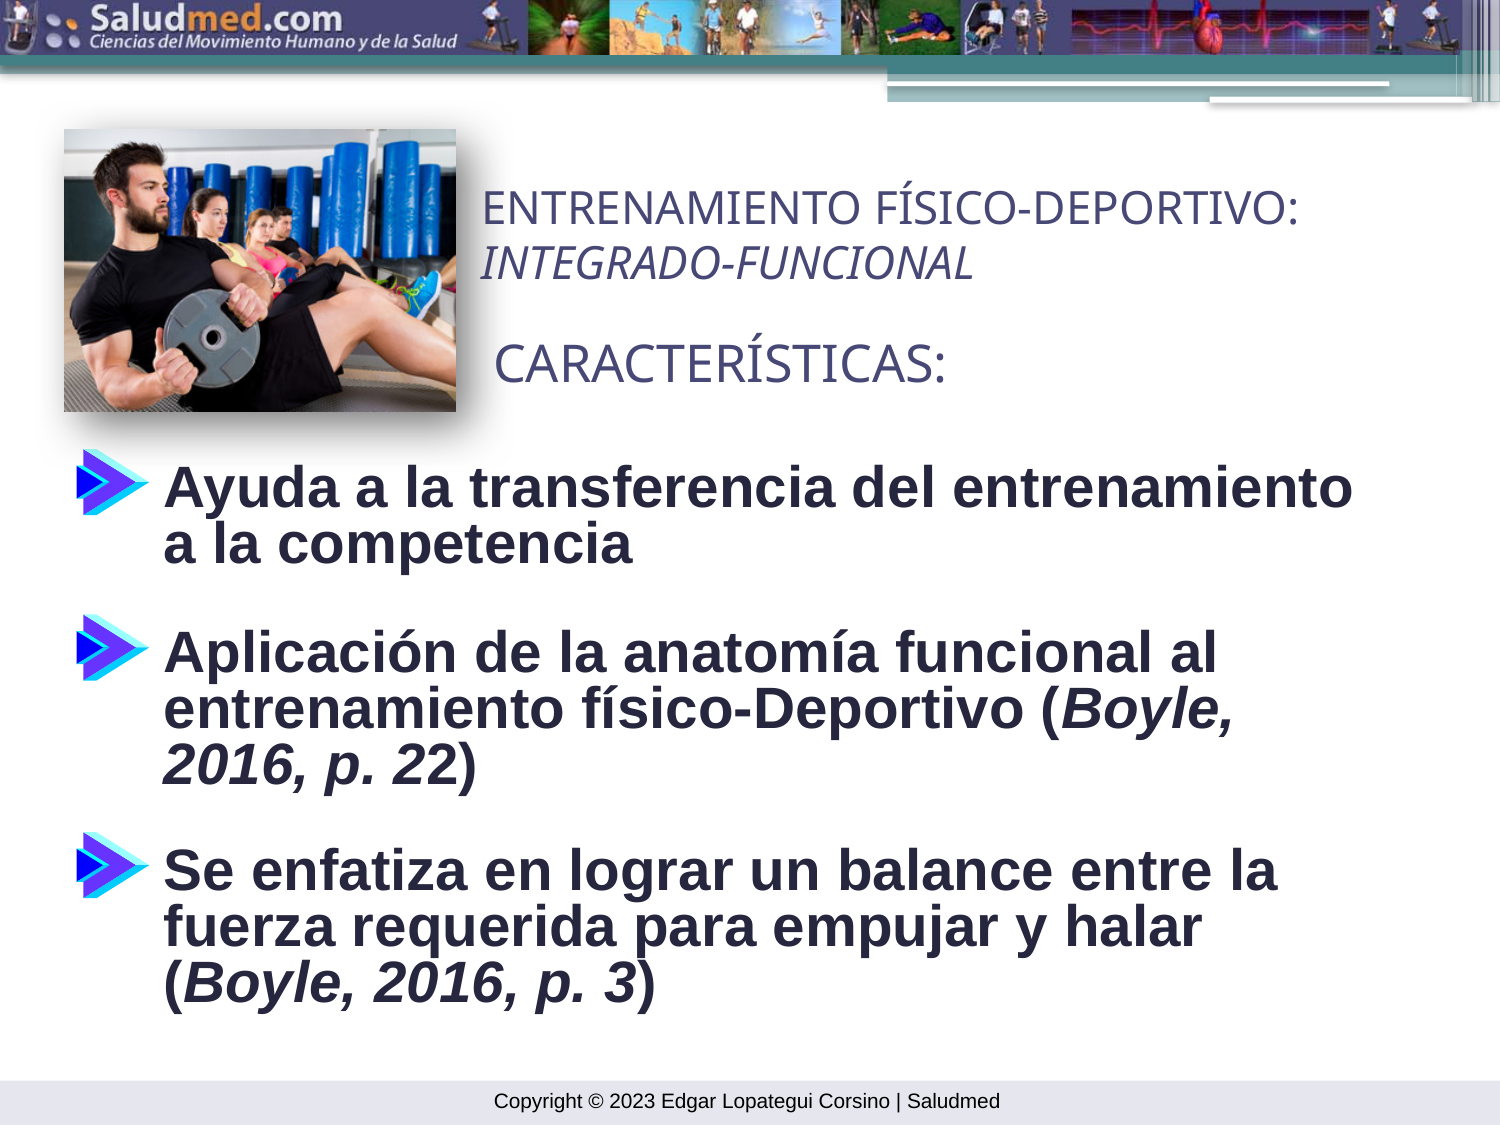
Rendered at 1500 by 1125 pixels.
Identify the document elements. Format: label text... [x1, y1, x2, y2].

text_box ENTRENAMIENTO FÍSICO-DEPORTIVO: INTEGRADO-FUNCIONAL [502, 165, 1471, 302]
picture [0, 0, 1460, 55]
picture [76, 831, 150, 899]
picture [64, 129, 456, 413]
picture [76, 448, 150, 516]
text_box CARACTERÍSTICAS: [503, 325, 1447, 398]
picture [76, 614, 150, 681]
text_box Aplicación de la anatomía funcional al entrenamiento físico-Deportivo (Boyle, 2016, p. 22) [148, 620, 1399, 804]
text_box Ayuda a la transferencia del entrenamiento a la competencia [148, 455, 1399, 582]
text_box Se enfatiza en lograr un balance entre la fuerza requerida para empujar y halar (Boyle, 2016, p. 3) [148, 838, 1422, 1022]
